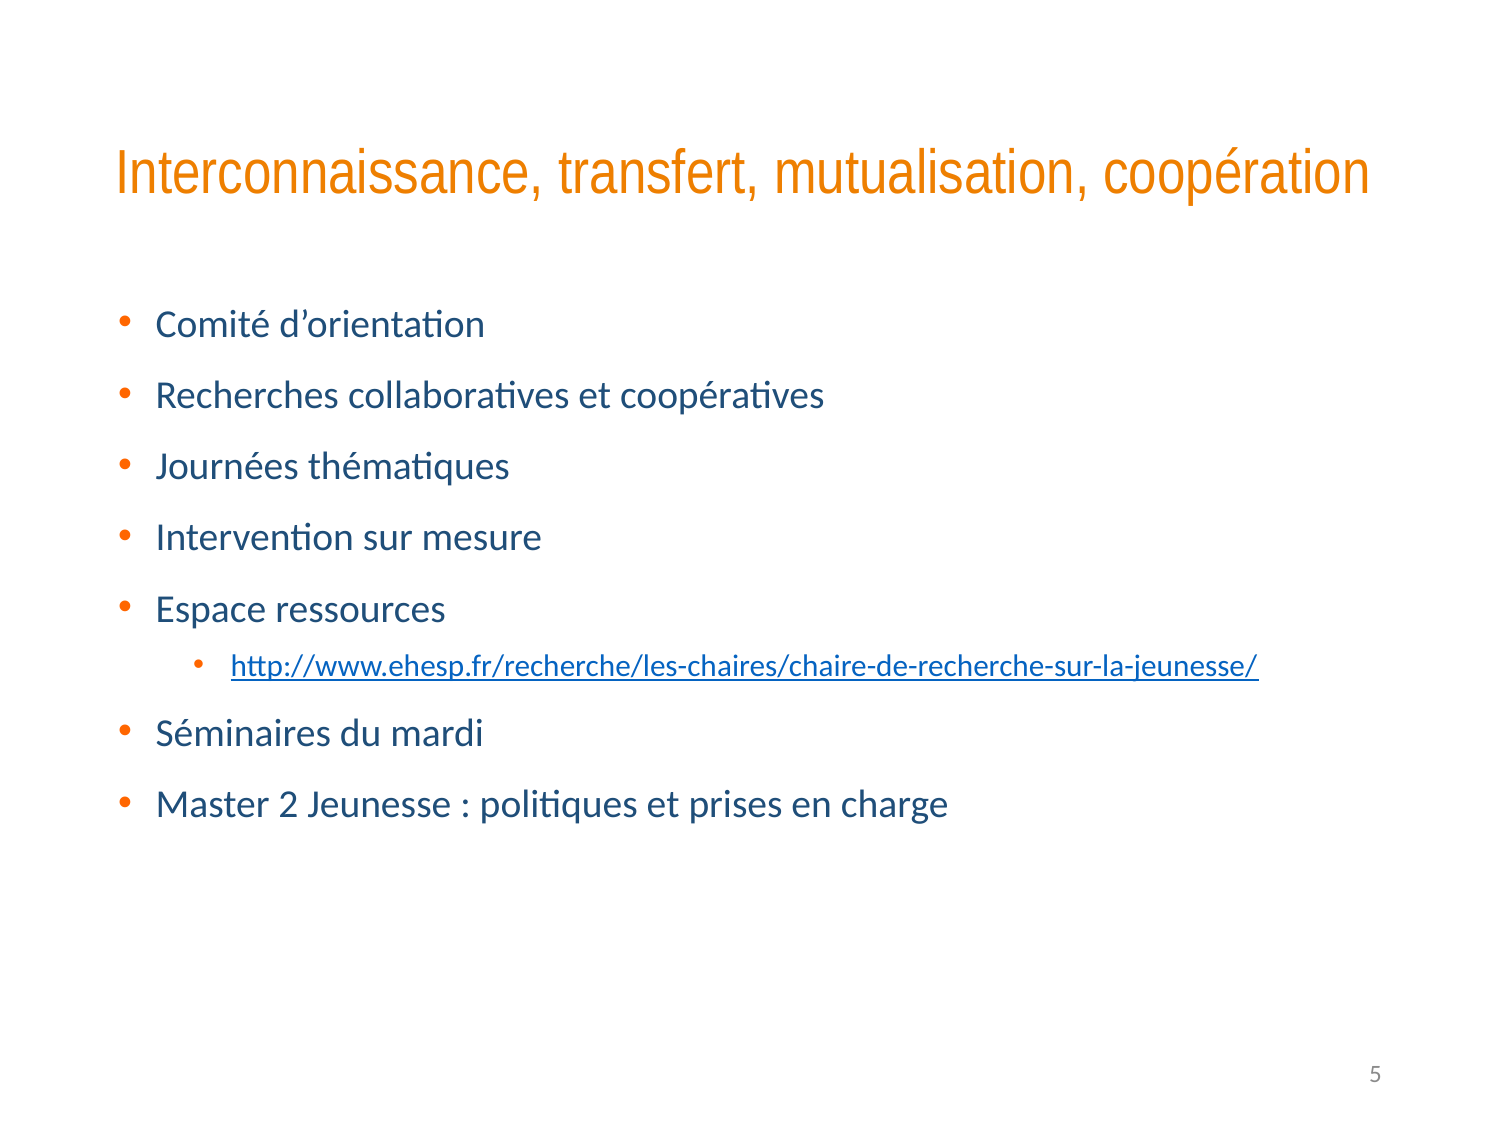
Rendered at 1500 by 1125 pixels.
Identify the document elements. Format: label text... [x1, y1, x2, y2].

slide_number 5 [1059, 1042, 1397, 1103]
title Interconnaissance, transfert, mutualisation, coopération [100, 101, 1395, 320]
list Comité d’orientation Recherches collaboratives et coopératives Journées thématiques Intervention sur mesure Espace ressources http://www.ehesp.fr/recherche/les-chaires/chaire-de-recherche-sur-la-jeunesse/ Séminaires du mardi Master 2 Jeunesse : politiques et prises en charge [103, 299, 1397, 1014]
